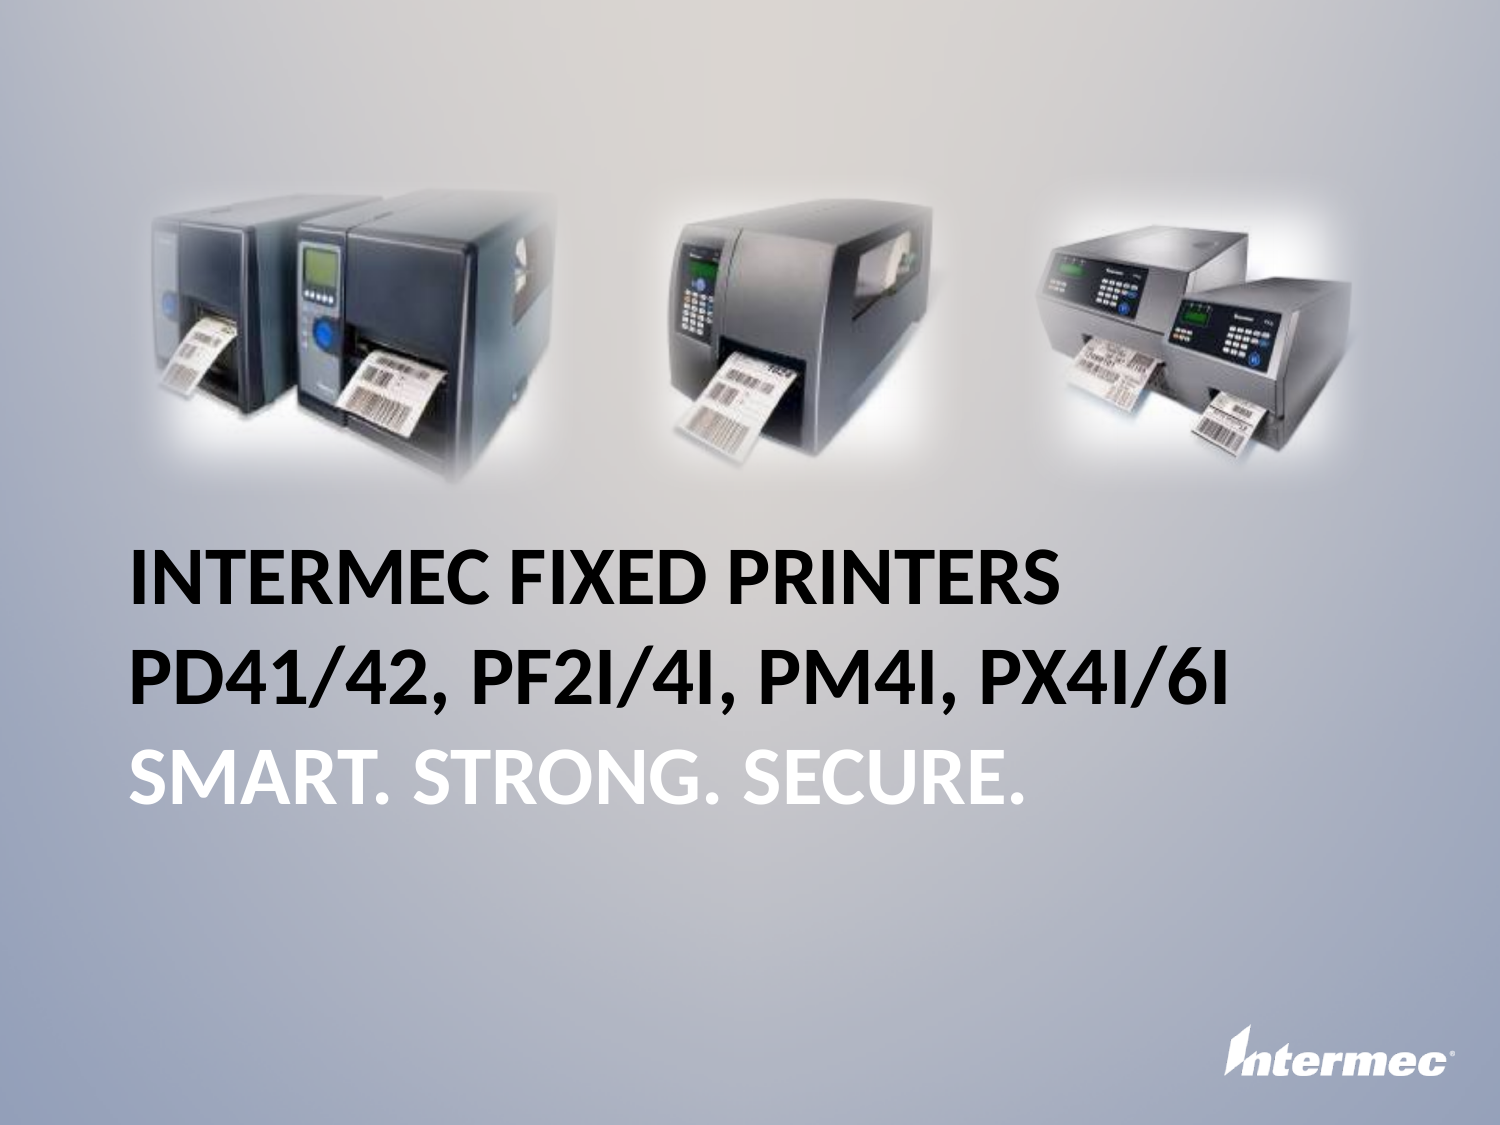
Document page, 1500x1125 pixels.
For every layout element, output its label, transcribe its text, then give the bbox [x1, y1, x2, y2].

title Intermec Fixed Printers PD41/42, PF2i/4i, pm4i, px4i/6i Smart. Strong. Secure. [113, 513, 1389, 738]
picture [0, 0, 1500, 1125]
